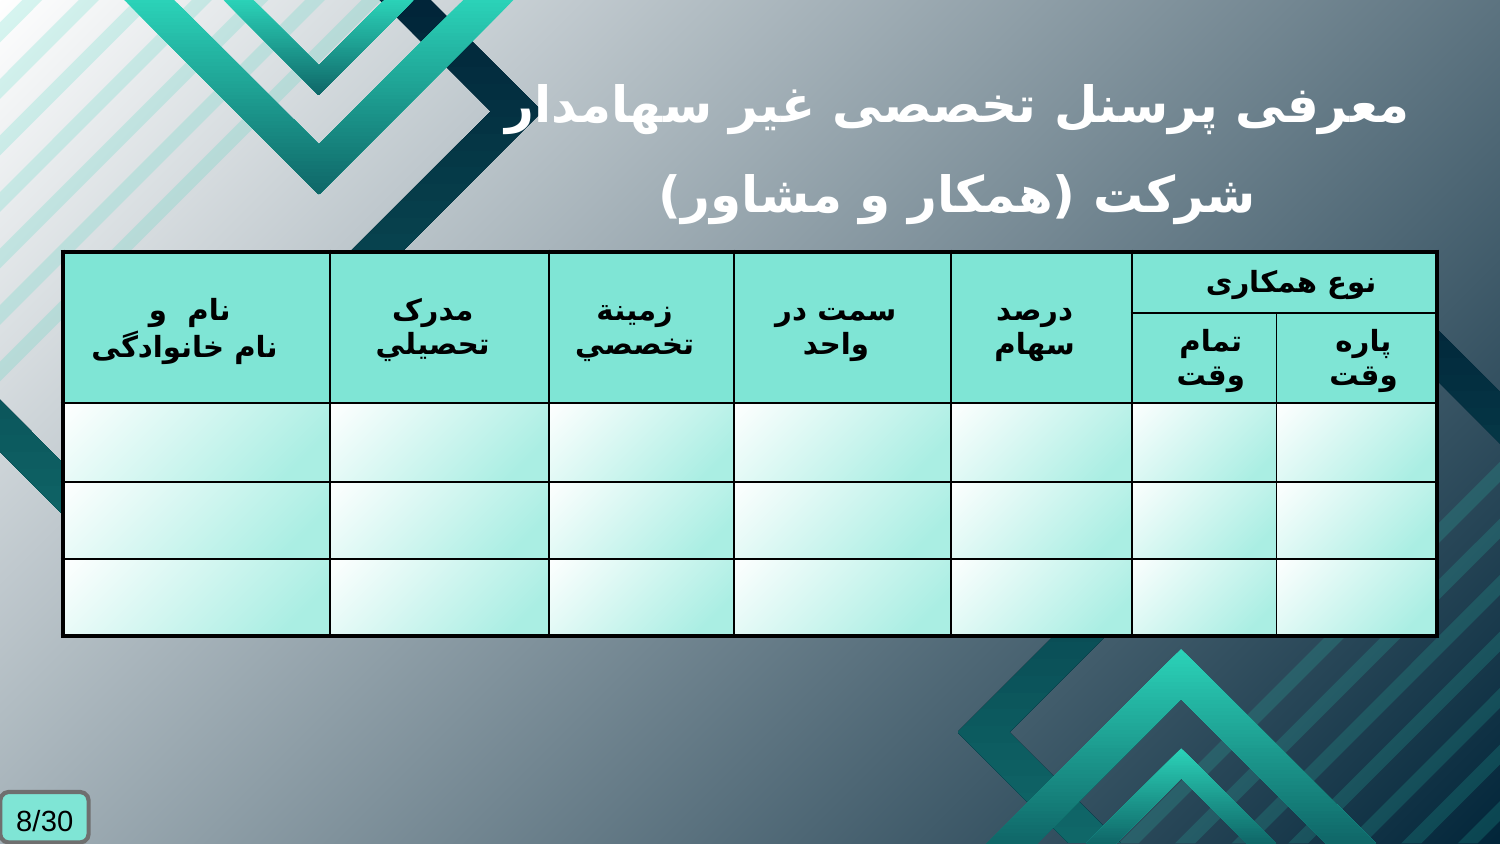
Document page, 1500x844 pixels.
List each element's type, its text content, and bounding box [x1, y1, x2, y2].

table_cell [735, 483, 950, 558]
table_cell [952, 560, 1131, 634]
table_cell [331, 560, 548, 634]
table_cell [735, 404, 950, 481]
table_header نام و نام خانوادگی [65, 254, 329, 402]
table_cell تمام وقت [1133, 314, 1276, 402]
text_box معرفی پرسنل تخصصی غیر سهامدار شركت (همکار و مشاور) [402, 35, 1500, 230]
table_cell [1133, 483, 1276, 558]
table_cell [1133, 560, 1276, 634]
table_header مدرک تحصيلي [331, 254, 548, 402]
table_cell [952, 404, 1131, 481]
table_cell [735, 560, 950, 634]
table_cell [1133, 404, 1276, 481]
table_cell [1277, 483, 1435, 558]
table_cell [331, 404, 548, 481]
table_header سمت در واحد [735, 254, 950, 402]
table_cell [550, 560, 733, 634]
table_cell [65, 483, 329, 558]
table_cell [550, 483, 733, 558]
table_header نوع همکاری [1133, 254, 1435, 312]
table_cell پاره وقت [1277, 314, 1435, 402]
table_cell [331, 483, 548, 558]
table_cell [1277, 560, 1435, 634]
table_header درصد سهام [952, 254, 1131, 402]
table_cell [952, 483, 1131, 558]
table_header زمينة تخصصي [550, 254, 733, 402]
table_cell [550, 404, 733, 481]
table_cell [65, 404, 329, 481]
table_cell [65, 560, 329, 634]
table_cell [1277, 404, 1435, 481]
